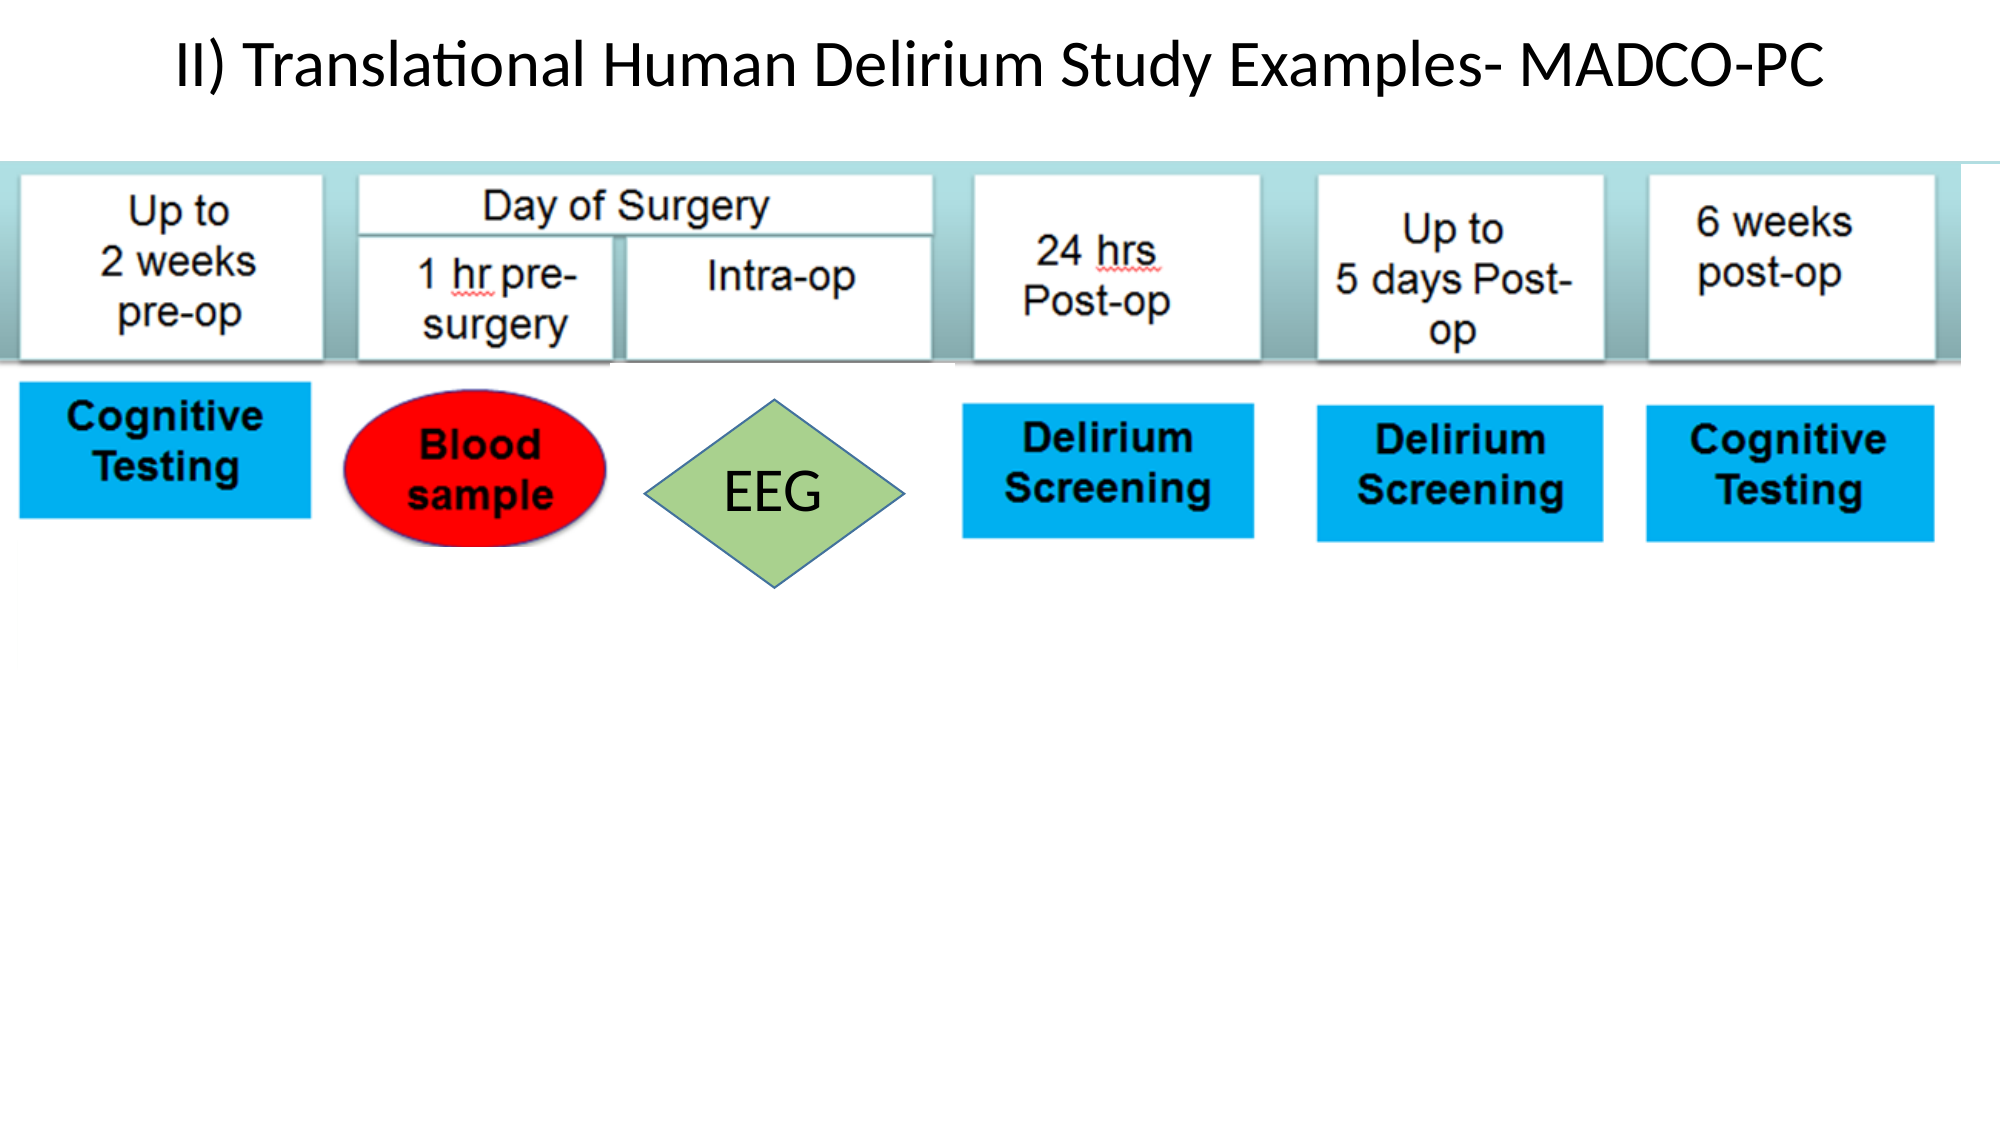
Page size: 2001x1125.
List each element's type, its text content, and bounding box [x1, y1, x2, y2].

text_box II) Translational Human Delirium Study Examples- MADCO-PC [0, 12, 2000, 108]
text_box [0, 161, 2000, 1096]
